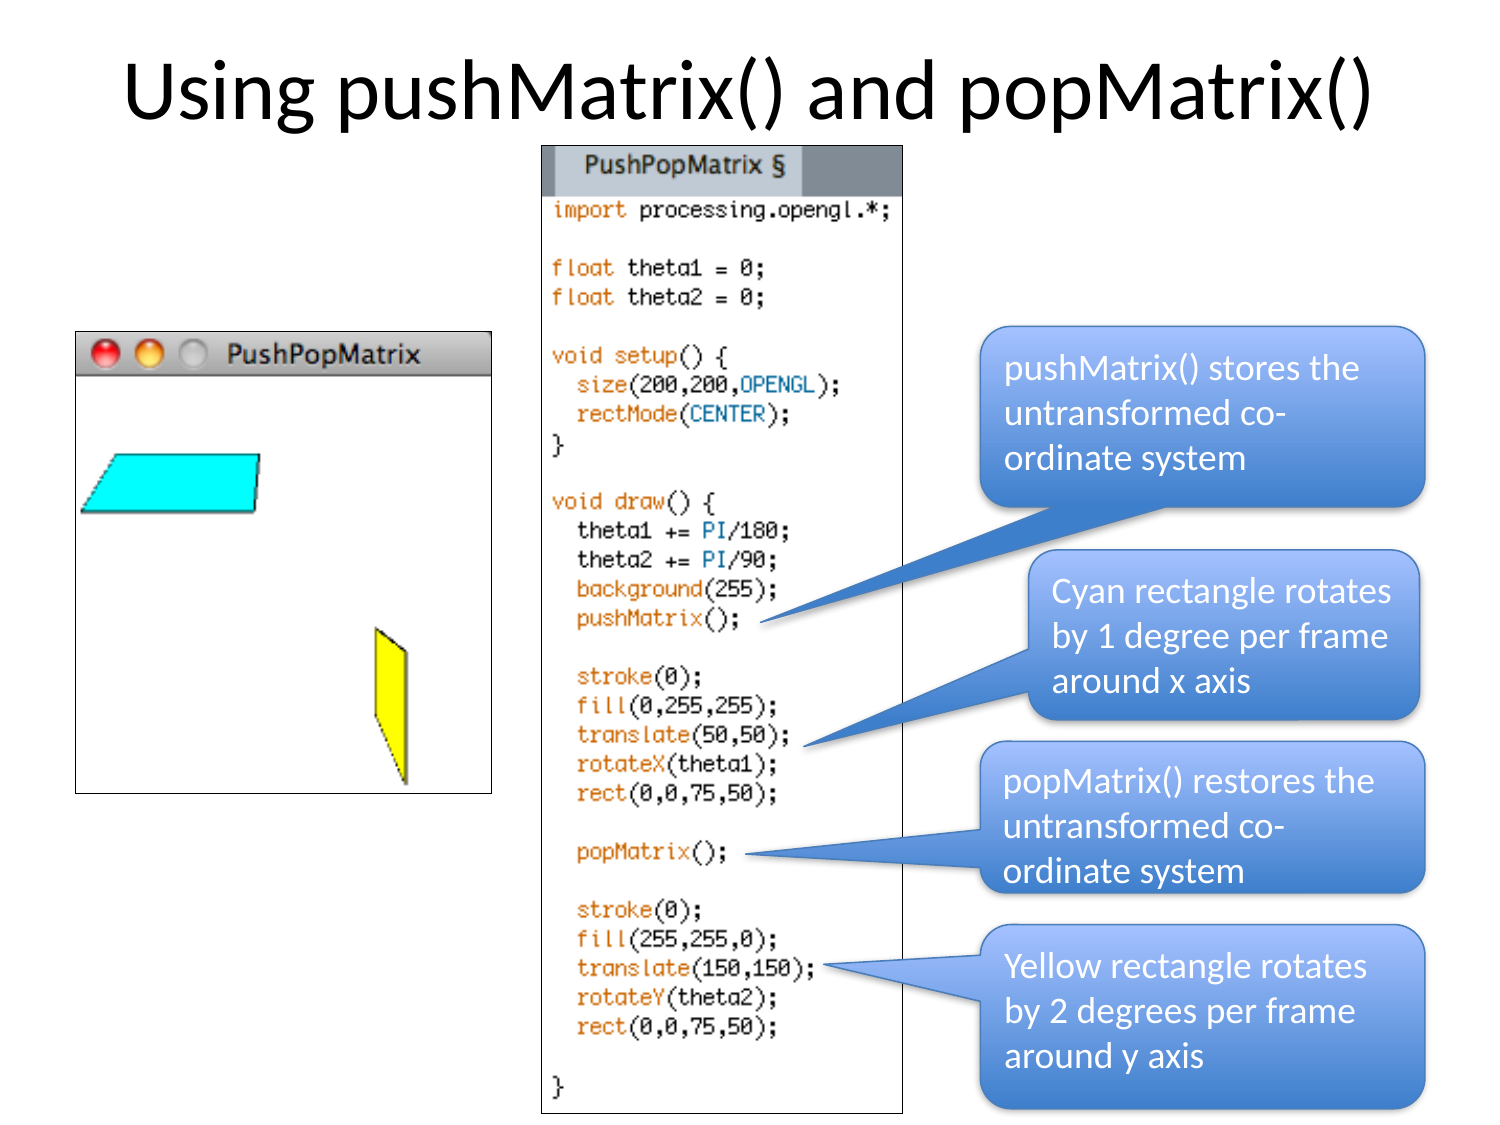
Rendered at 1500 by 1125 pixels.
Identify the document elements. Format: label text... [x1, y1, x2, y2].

picture [74, 330, 492, 794]
text_box popMatrix() restores the untransformed co-ordinate system [907, 740, 1426, 894]
picture [541, 144, 903, 1114]
text_box Yellow rectangle rotates by 2 degrees per frame around y axis [907, 923, 1426, 1110]
text_box pushMatrix() stores the untransformed co-ordinate system [907, 325, 1426, 582]
text_box Cyan rectangle rotates by 1 degree per frame around x axis [907, 549, 1421, 723]
title Using pushMatrix() and popMatrix() [75, 24, 1425, 146]
